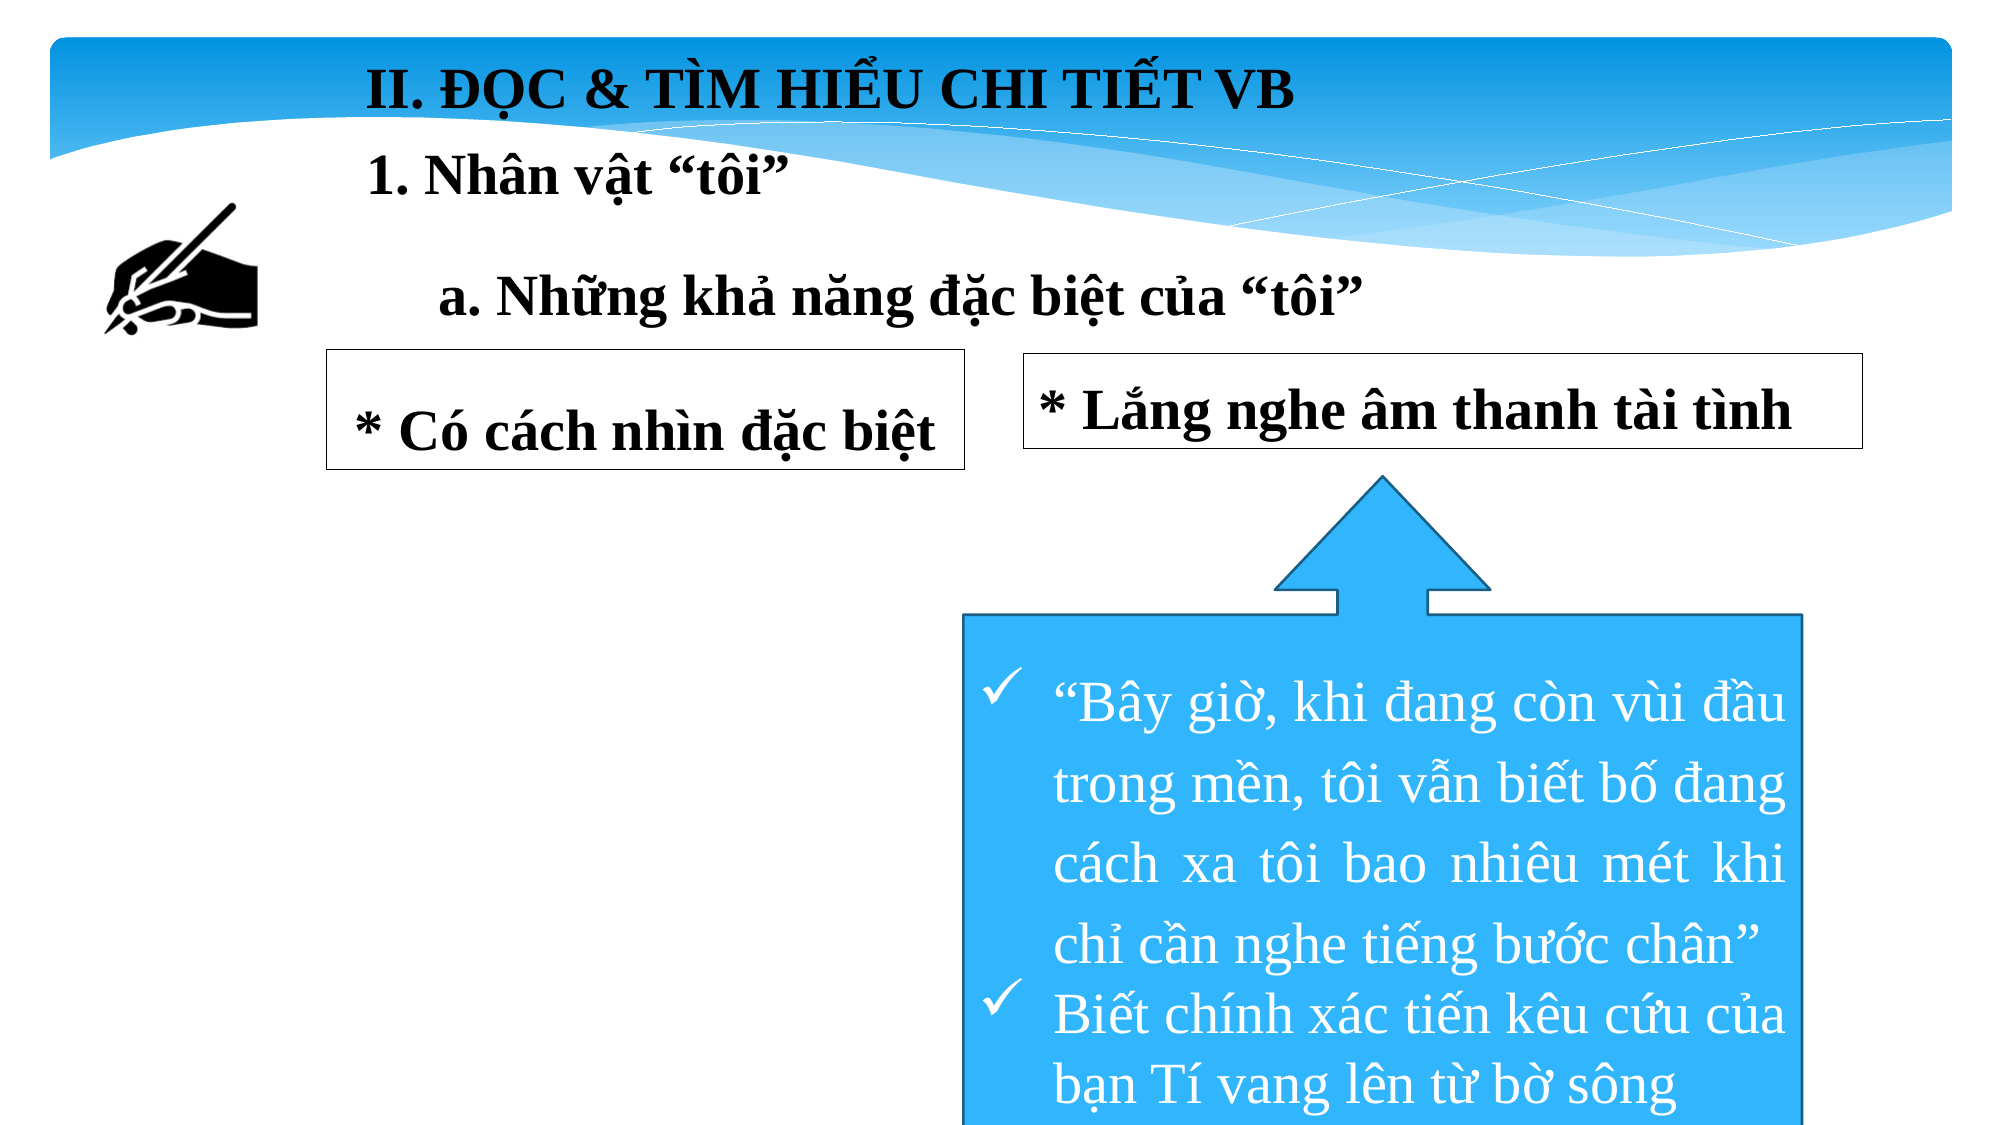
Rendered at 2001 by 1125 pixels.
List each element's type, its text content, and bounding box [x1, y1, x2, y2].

picture [67, 155, 294, 382]
text_box 1. Nhân vật “tôi” [351, 128, 1261, 214]
text_box II. ĐỌC & TÌM HIỂU CHI TIẾT VB [350, 42, 1319, 128]
text_box a. Những khả năng đặc biệt của “tôi” [409, 214, 1461, 335]
text_box “Bây giờ, khi đang còn vùi đầu trong mền, tôi vẫn biết bố đang cách xa tôi bao nhiêu mét khi chỉ cần nghe tiếng bước chân” Biết chính xác tiến kêu cứu của bạn Tí vang lên từ bờ sông [962, 474, 1804, 1125]
text_box * Có cách nhìn đặc biệt [326, 349, 965, 470]
text_box * Lắng nghe âm thanh tài tình [1023, 353, 1863, 449]
